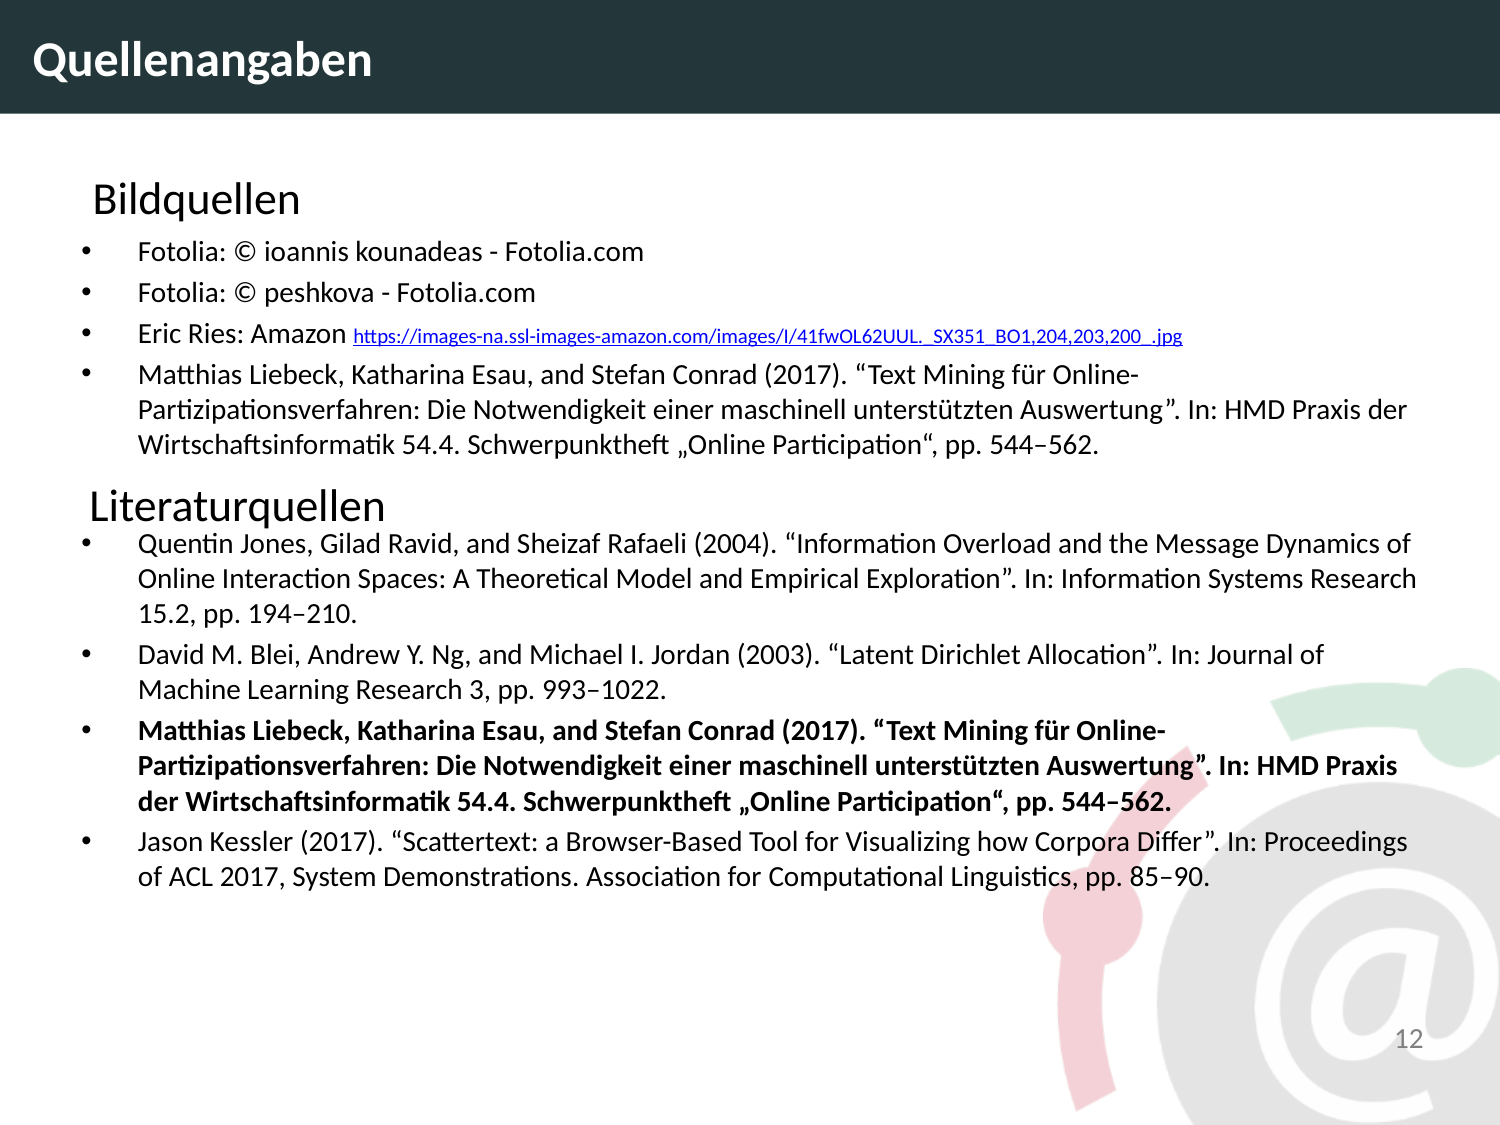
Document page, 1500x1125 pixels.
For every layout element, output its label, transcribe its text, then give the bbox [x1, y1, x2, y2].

text_box Bildquellen [77, 160, 317, 231]
text_box Literaturquellen [74, 468, 401, 538]
picture [1043, 668, 1500, 1125]
list Fotolia: © ioannis kounadeas - Fotolia.com Fotolia: © peshkova - Fotolia.com Eric Ries: Amazon https://images-na.ssl-images-amazon.com/images/I/41fwOL62UUL._SX351_BO1,204,203,200_.jpg Matthias Liebeck, Katharina Esau, and Stefan Conrad (2017). “Text Mining für Online- Partizipationsverfahren: Die Notwendigkeit einer maschinell unterstützten Auswertung”. In: HMD Praxis der Wirtschaftsinformatik 54.4. Schwerpunktheft „Online Participation“, pp. 544–562. Quentin Jones, Gilad Ravid, and Sheizaf Rafaeli (2004). “Information Overload and the Message Dynamics of Online Interaction Spaces: A Theoretical Model and Empirical Exploration”. In: Information Systems Research 15.2, pp. 194–210. David M. Blei, Andrew Y. Ng, and Michael I. Jordan (2003). “Latent Dirichlet Allocation”. In: Journal of Machine Learning Research 3, pp. 993–1022. Matthias Liebeck, Katharina Esau, and Stefan Conrad (2017). “Text Mining für Online- Partizipationsverfahren: Die Notwendigkeit einer maschinell unterstützten Auswertung”. In: HMD Praxis der Wirtschaftsinformatik 54.4. Schwerpunktheft „Online Participation“, pp. 544–562. Jason Kessler (2017). “Scattertext: a Browser-Based Tool for Visualizing how Corpora Differ”. In: Proceedings of ACL 2017, System Demonstrations. Association for Computational Linguistics, pp. 85–90. [66, 224, 1439, 988]
title Quellenangaben [17, 15, 1500, 99]
slide_number 12 [1250, 1012, 1439, 1075]
